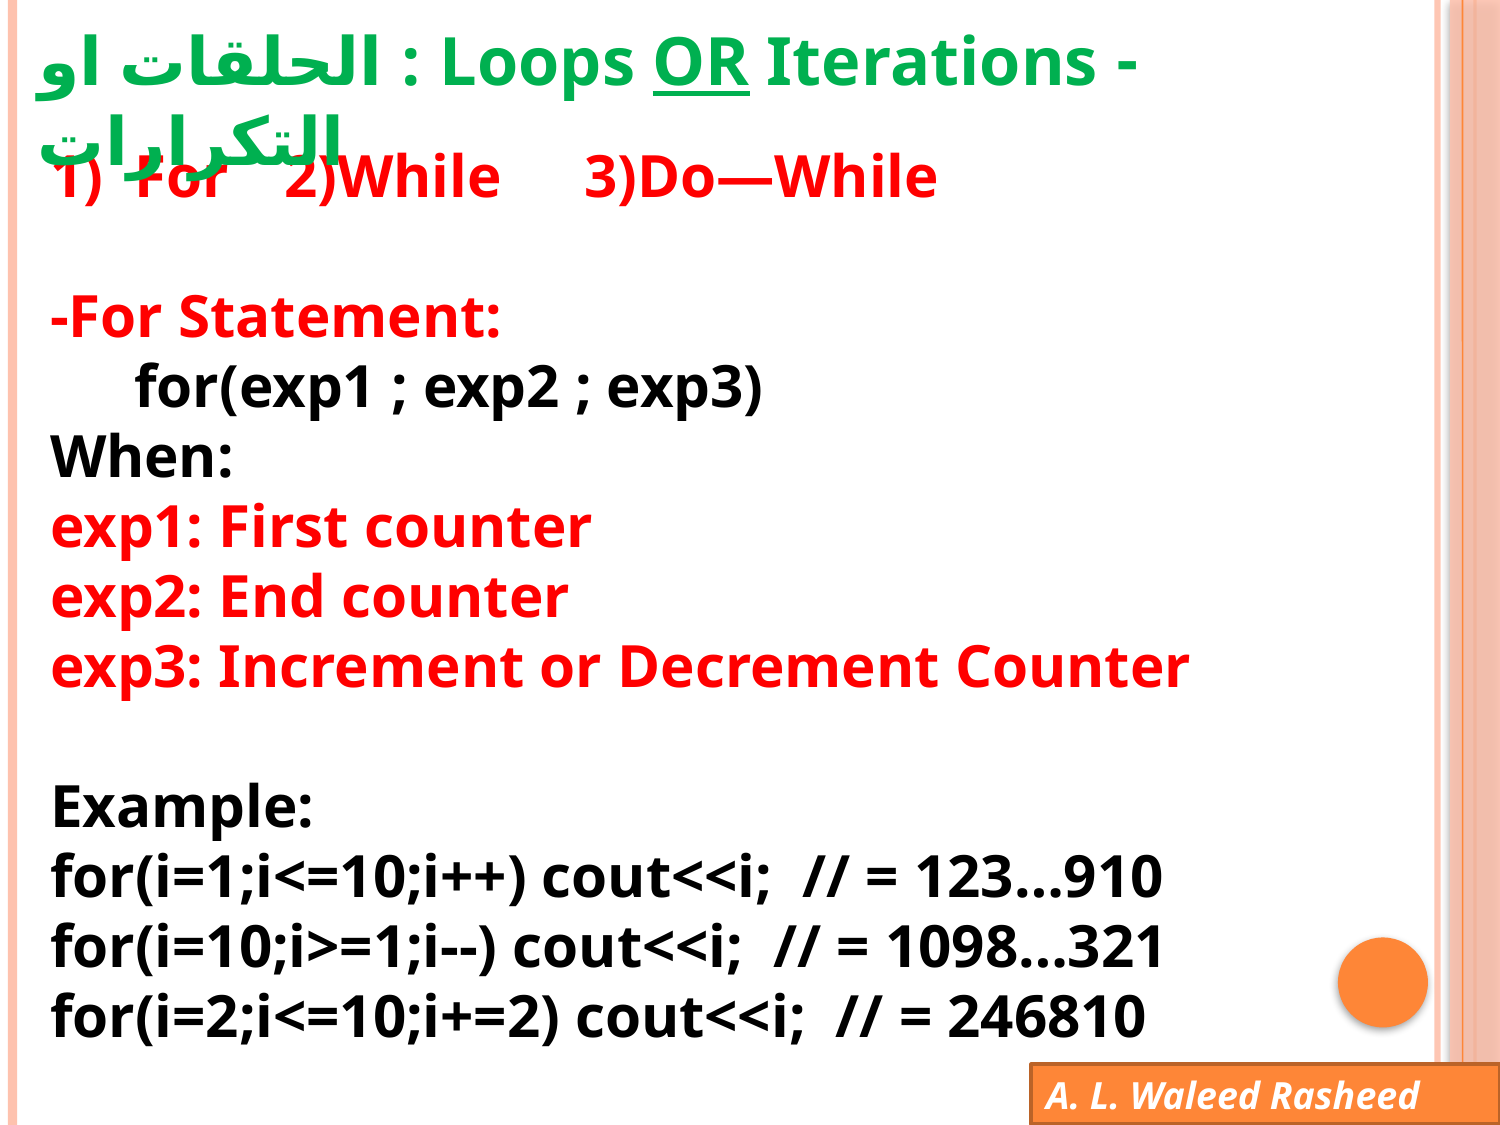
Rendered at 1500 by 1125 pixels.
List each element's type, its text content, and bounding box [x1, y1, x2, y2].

text_box A. L. Waleed Rasheed [1029, 1062, 1500, 1125]
text_box For 2)While 3)Do—While -For Statement: for(exp1 ; exp2 ; exp3) When: exp1: First counter exp2: End counter exp3: Increment or Decrement Counter Example: for(i=1;i<=10;i++) cout<<i; // = 123…910 for(i=10;i>=1;i--) cout<<i; // = 1098…321 for(i=2;i<=10;i+=2) cout<<i; // = 246810 [35, 131, 1500, 1125]
text_box - Loops OR Iterations : الحلقات او التكرارات [23, 11, 1430, 187]
